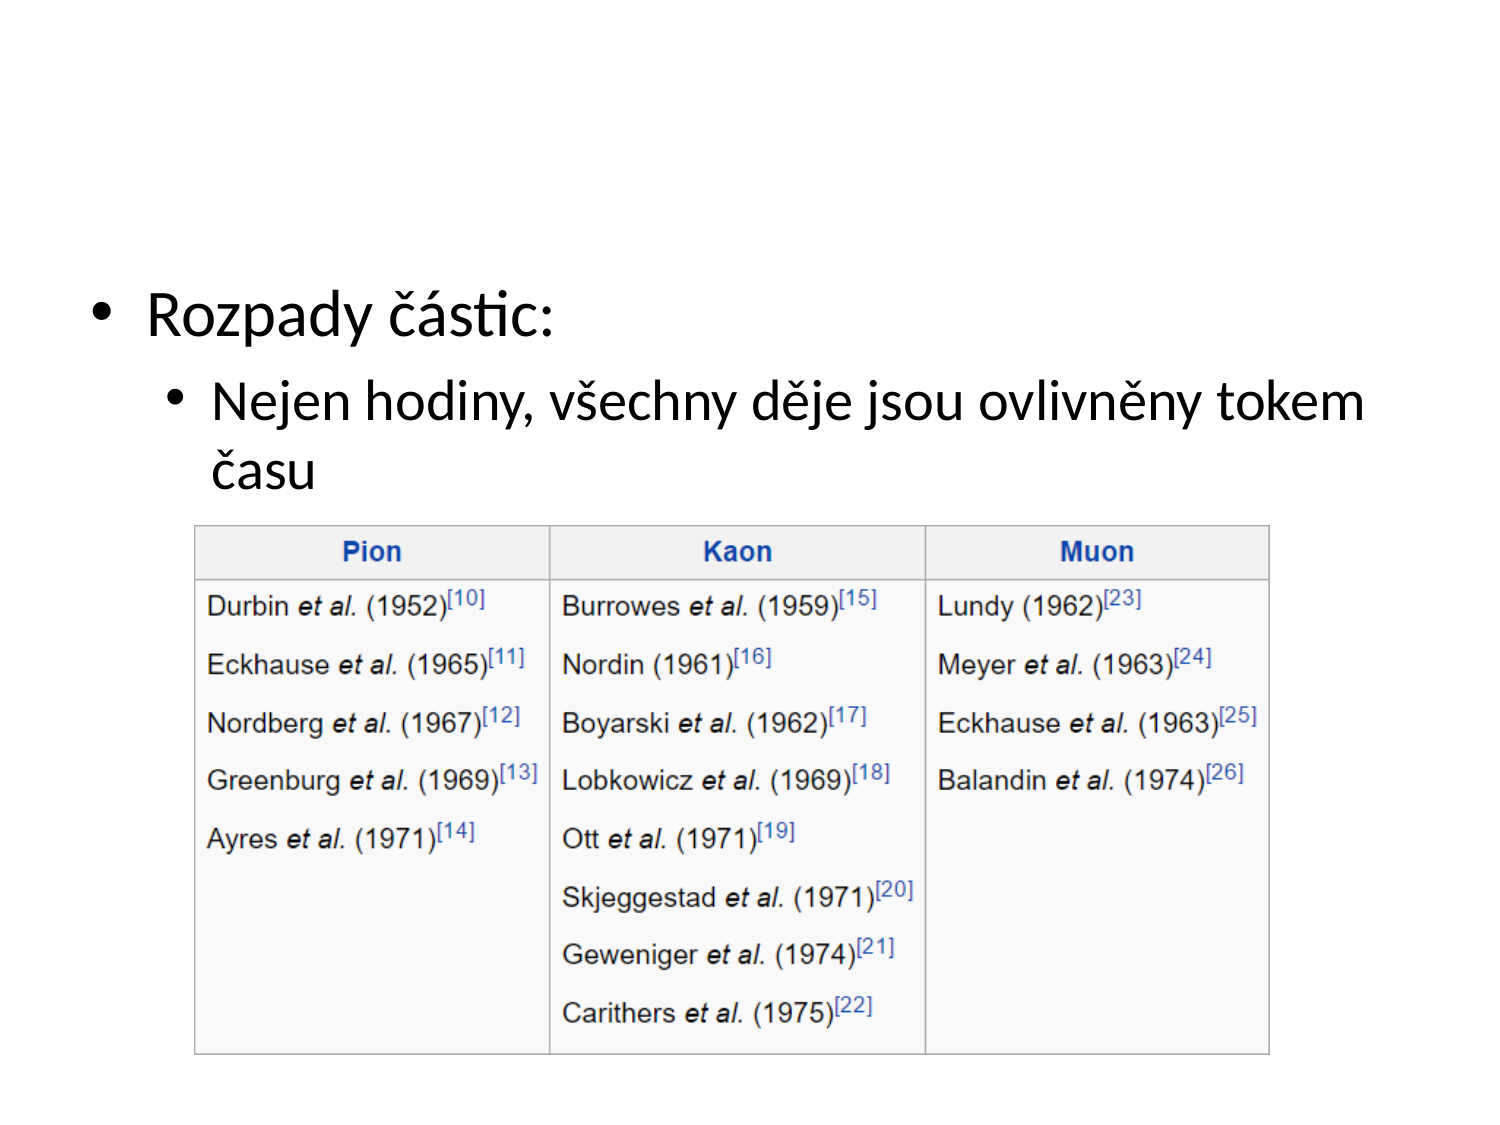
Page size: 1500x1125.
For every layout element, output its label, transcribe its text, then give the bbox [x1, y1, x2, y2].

picture [194, 525, 1270, 1055]
list Rozpady částic: Nejen hodiny, všechny děje jsou ovlivněny tokem času [75, 262, 1425, 1005]
